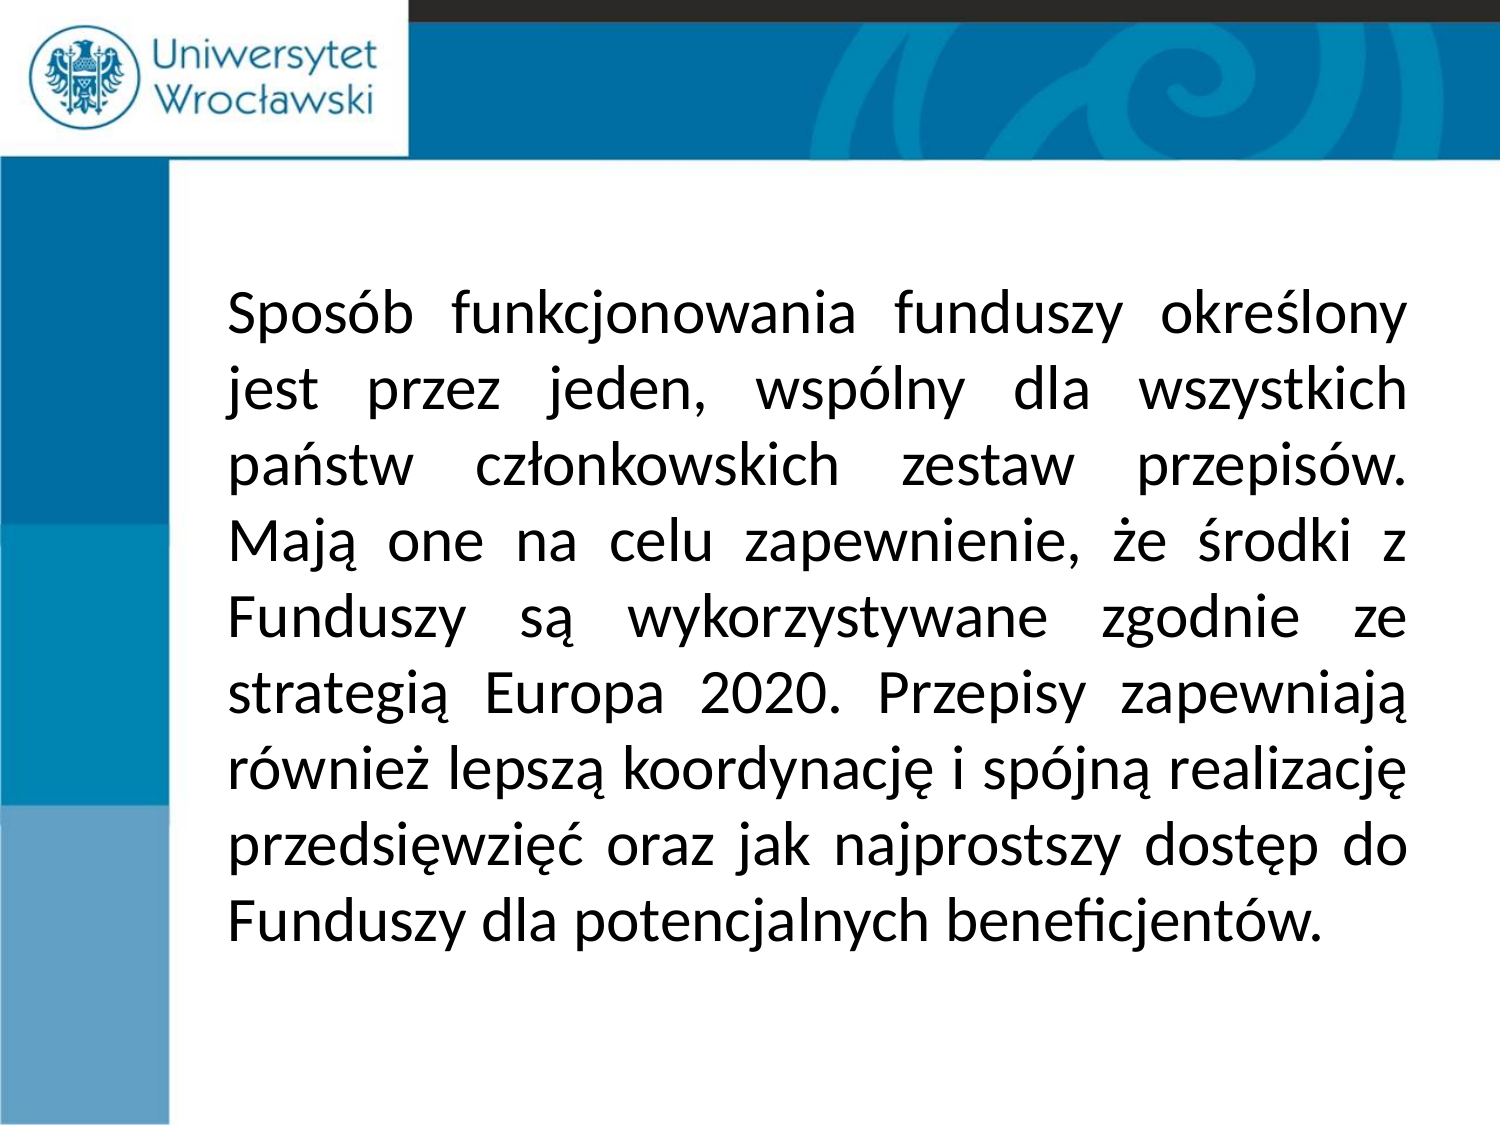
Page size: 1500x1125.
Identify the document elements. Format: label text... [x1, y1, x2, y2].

picture [0, 0, 1500, 1125]
list Sposób funkcjonowania funduszy określony jest przez jeden, wspólny dla wszystkich państw członkowskich zestaw przepisów. Mają one na celu zapewnienie, że środki z Funduszy są wykorzystywane zgodnie ze strategią Europa 2020. Przepisy zapewniają również lepszą koordynację i spójną realizację przedsięwzięć oraz jak najprostszy dostęp do Funduszy dla potencjalnych beneficjentów. [159, 262, 1425, 1005]
